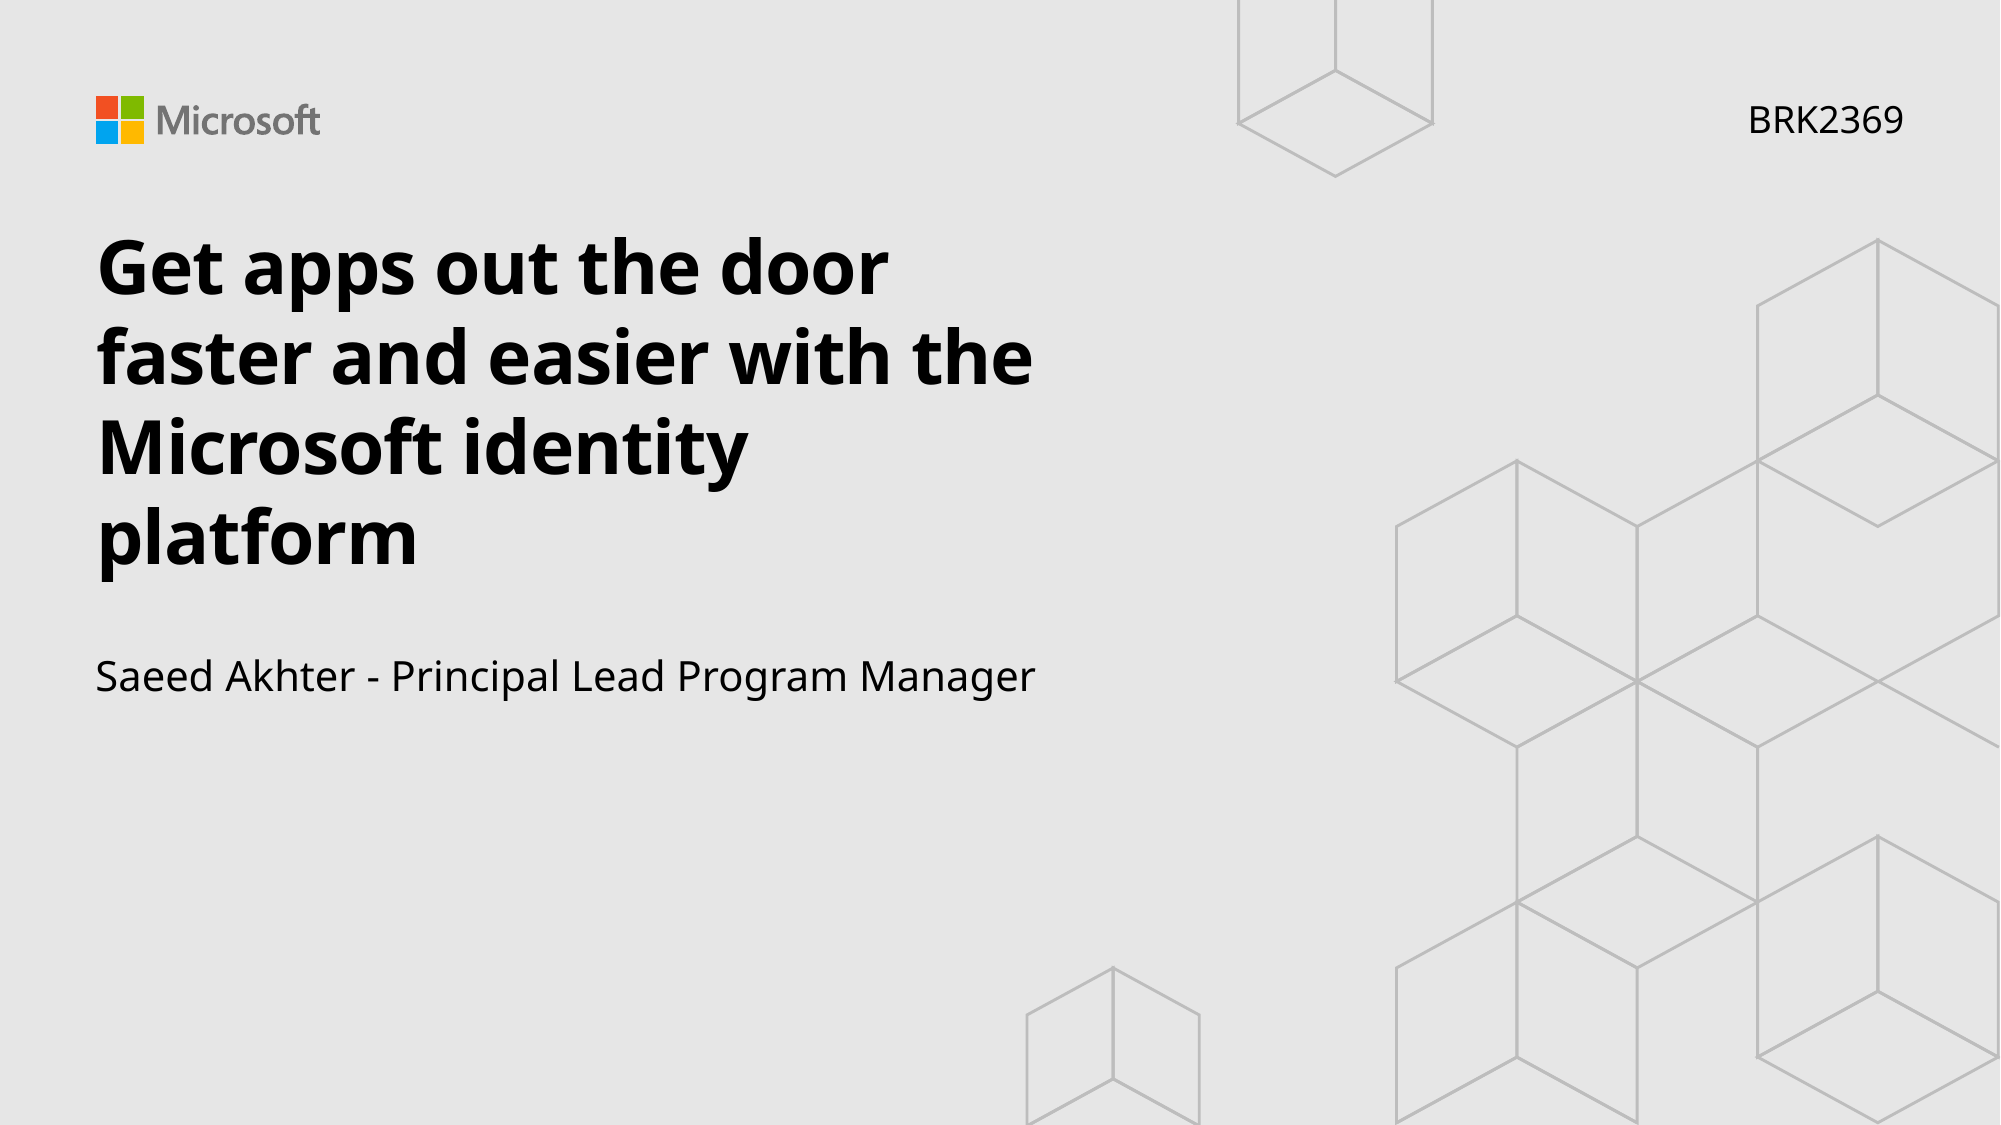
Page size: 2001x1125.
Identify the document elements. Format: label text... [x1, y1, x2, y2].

list BRK2369 [1462, 96, 1905, 142]
list Saeed Akhter - Principal Lead Program Manager [95, 650, 1071, 701]
title Get apps out the door faster and easier with the Microsoft identity platform [96, 307, 1072, 580]
